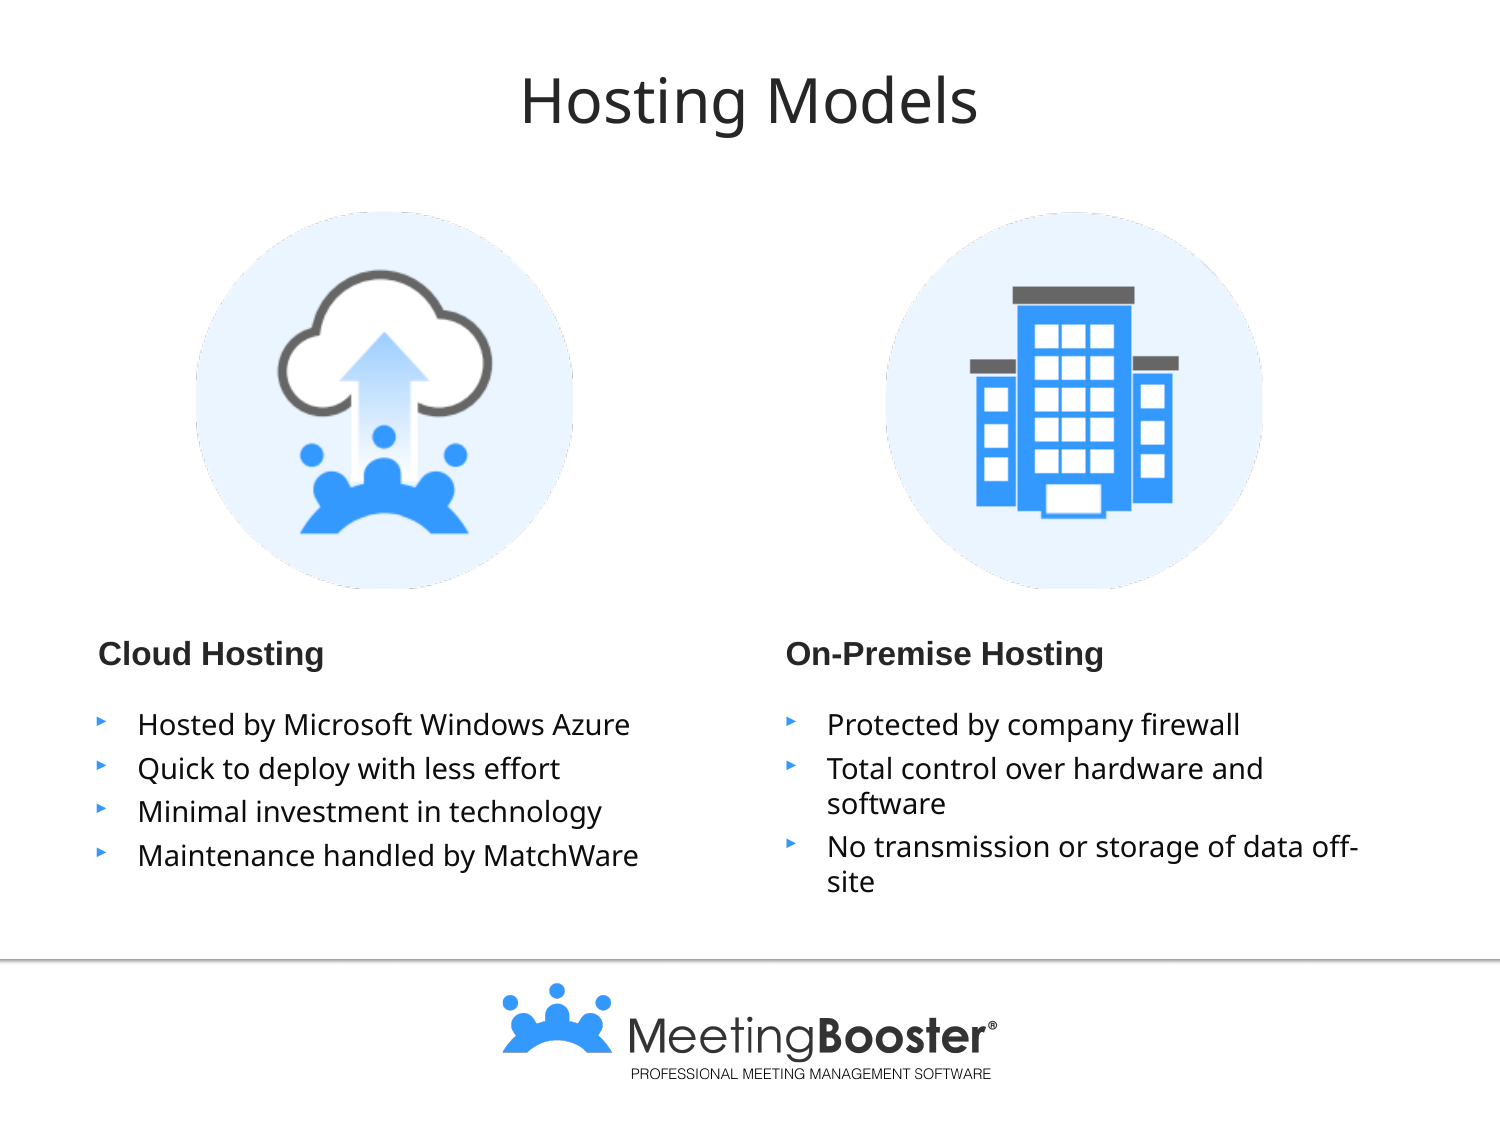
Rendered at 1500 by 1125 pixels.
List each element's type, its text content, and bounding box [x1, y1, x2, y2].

text_box [0, 973, 1500, 1125]
picture [500, 980, 1000, 1085]
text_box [62, 624, 707, 915]
picture [195, 211, 574, 589]
text_box Hosting Models [0, 52, 1500, 145]
picture [885, 211, 1263, 589]
picture [0, 958, 1500, 965]
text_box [751, 624, 1397, 944]
